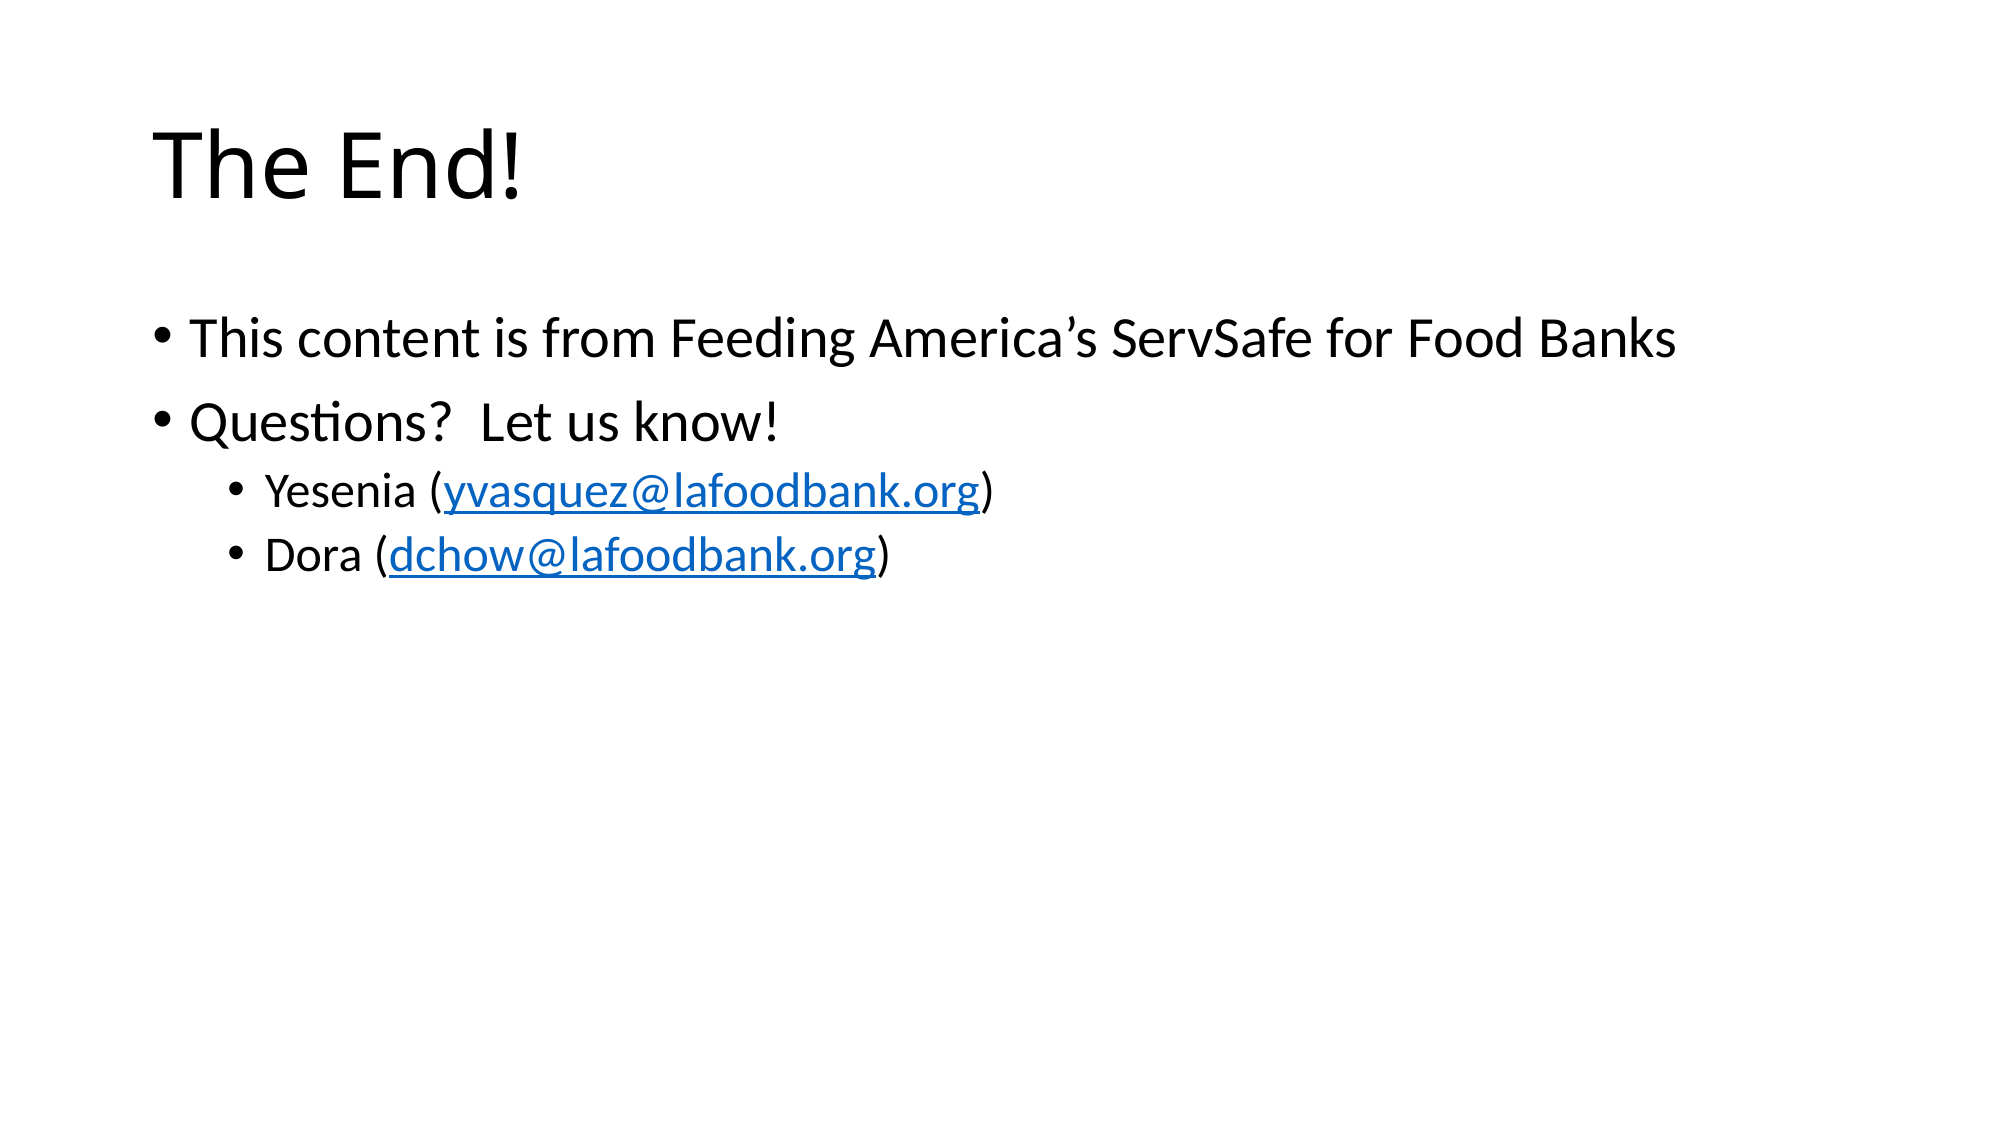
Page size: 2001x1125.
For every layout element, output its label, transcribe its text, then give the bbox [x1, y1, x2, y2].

title The End! [137, 59, 1863, 278]
list This content is from Feeding America’s ServSafe for Food Banks Questions? Let us know! Yesenia (yvasquez@lafoodbank.org) Dora (dchow@lafoodbank.org) [137, 299, 1863, 1014]
